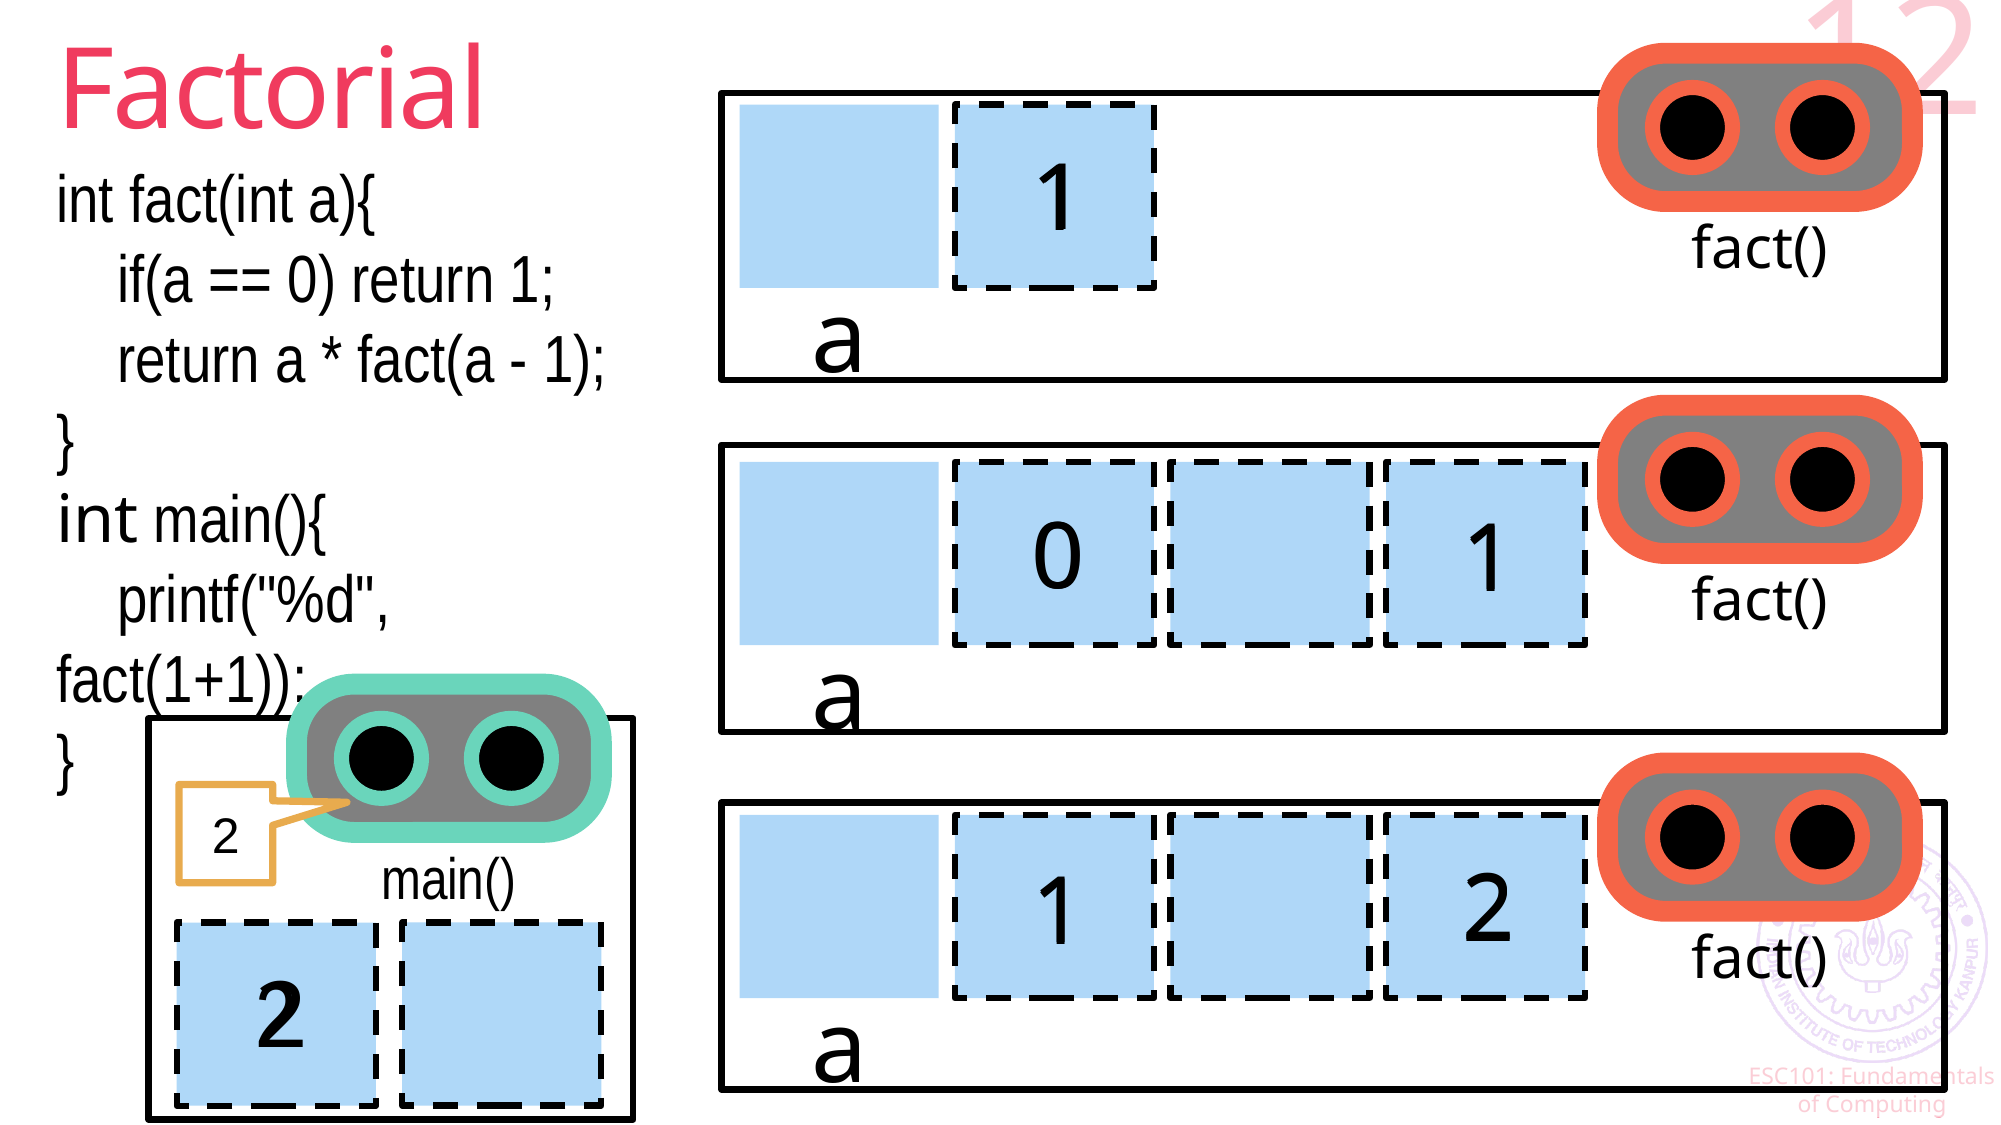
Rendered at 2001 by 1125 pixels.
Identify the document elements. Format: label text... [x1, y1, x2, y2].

slide_number 12 [1520, 6, 2000, 183]
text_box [721, 404, 1945, 732]
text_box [739, 461, 940, 759]
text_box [721, 762, 1945, 1090]
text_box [721, 52, 1945, 380]
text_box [739, 814, 940, 1112]
text_box int fact(int a){ if(a == 0) return 1; return a * fact(a - 1); } int main(){ printf("%d", fact(1+1)); } [41, 148, 672, 803]
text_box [739, 104, 940, 402]
title Factorial [41, 5, 1945, 183]
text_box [148, 683, 634, 1120]
